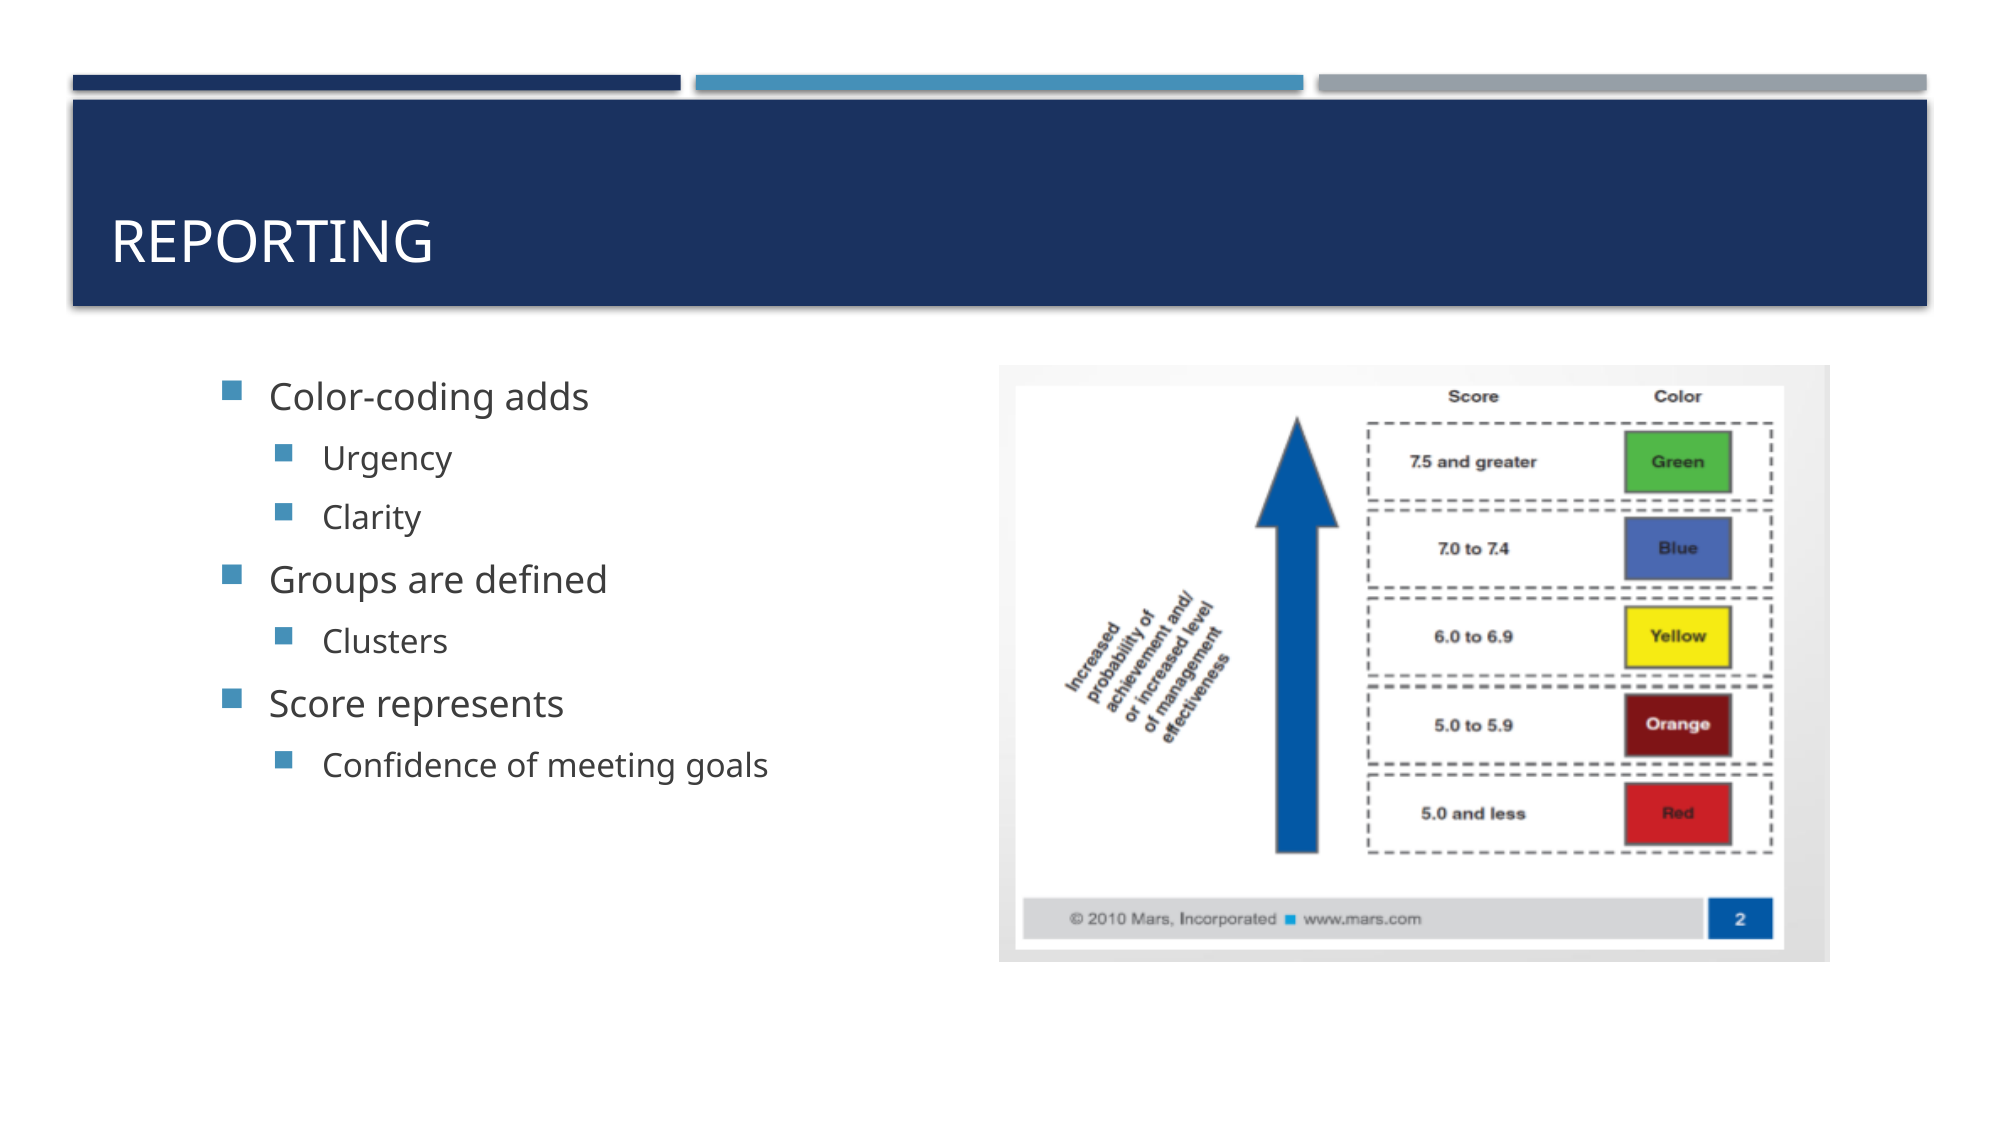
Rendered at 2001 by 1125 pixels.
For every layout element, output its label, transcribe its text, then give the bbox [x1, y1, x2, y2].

list Color-coding adds Urgency Clarity Groups are defined Clusters Score represents Confidence of meeting goals [203, 365, 942, 962]
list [999, 364, 1831, 962]
title reporting [95, 119, 1905, 282]
